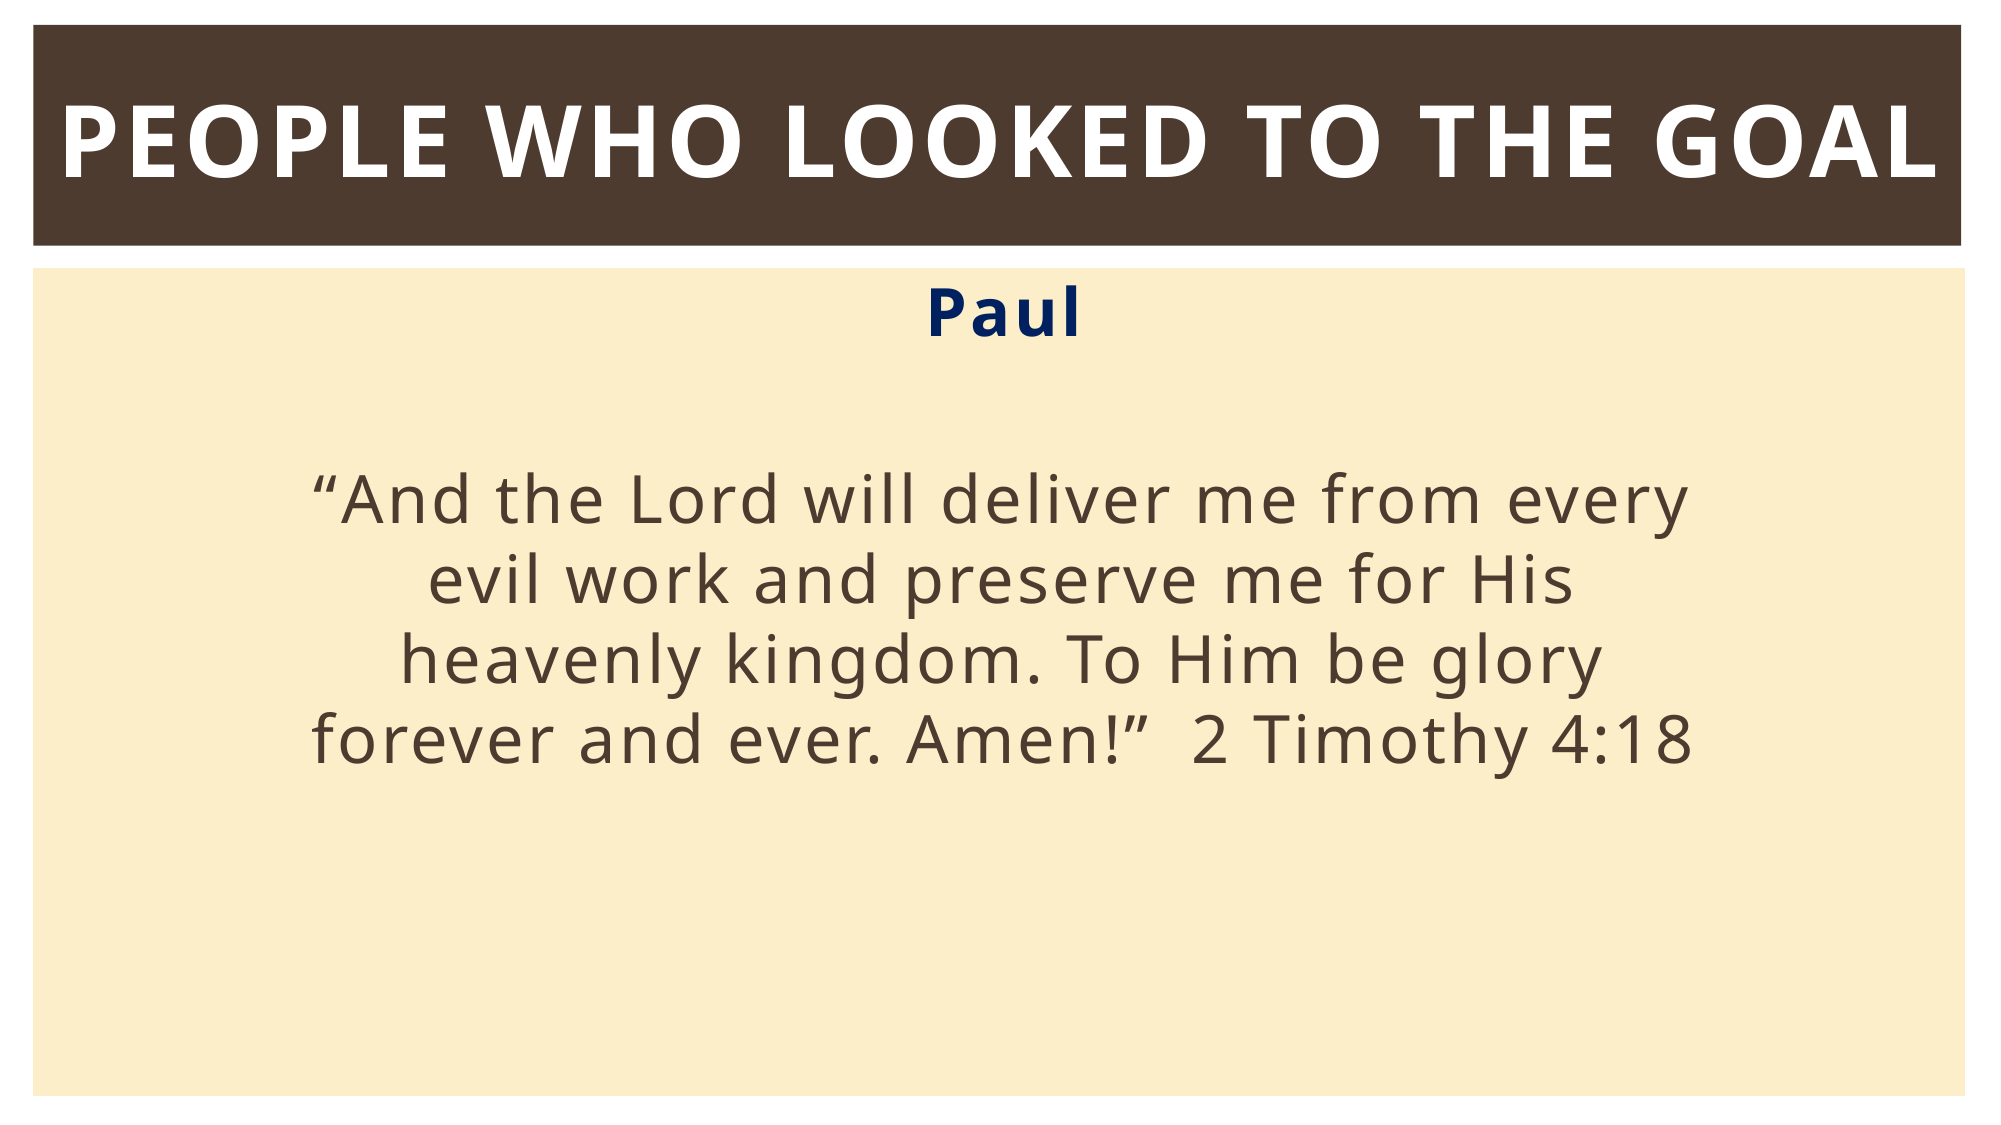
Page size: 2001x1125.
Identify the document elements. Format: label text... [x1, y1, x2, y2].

list Paul “And the Lord will deliver me from every evil work and preserve me for His heavenly kingdom. To Him be glory forever and ever. Amen!” 2 Timothy 4:18 [275, 262, 1725, 1100]
title People Who Looked to the Goal [0, 24, 2000, 250]
